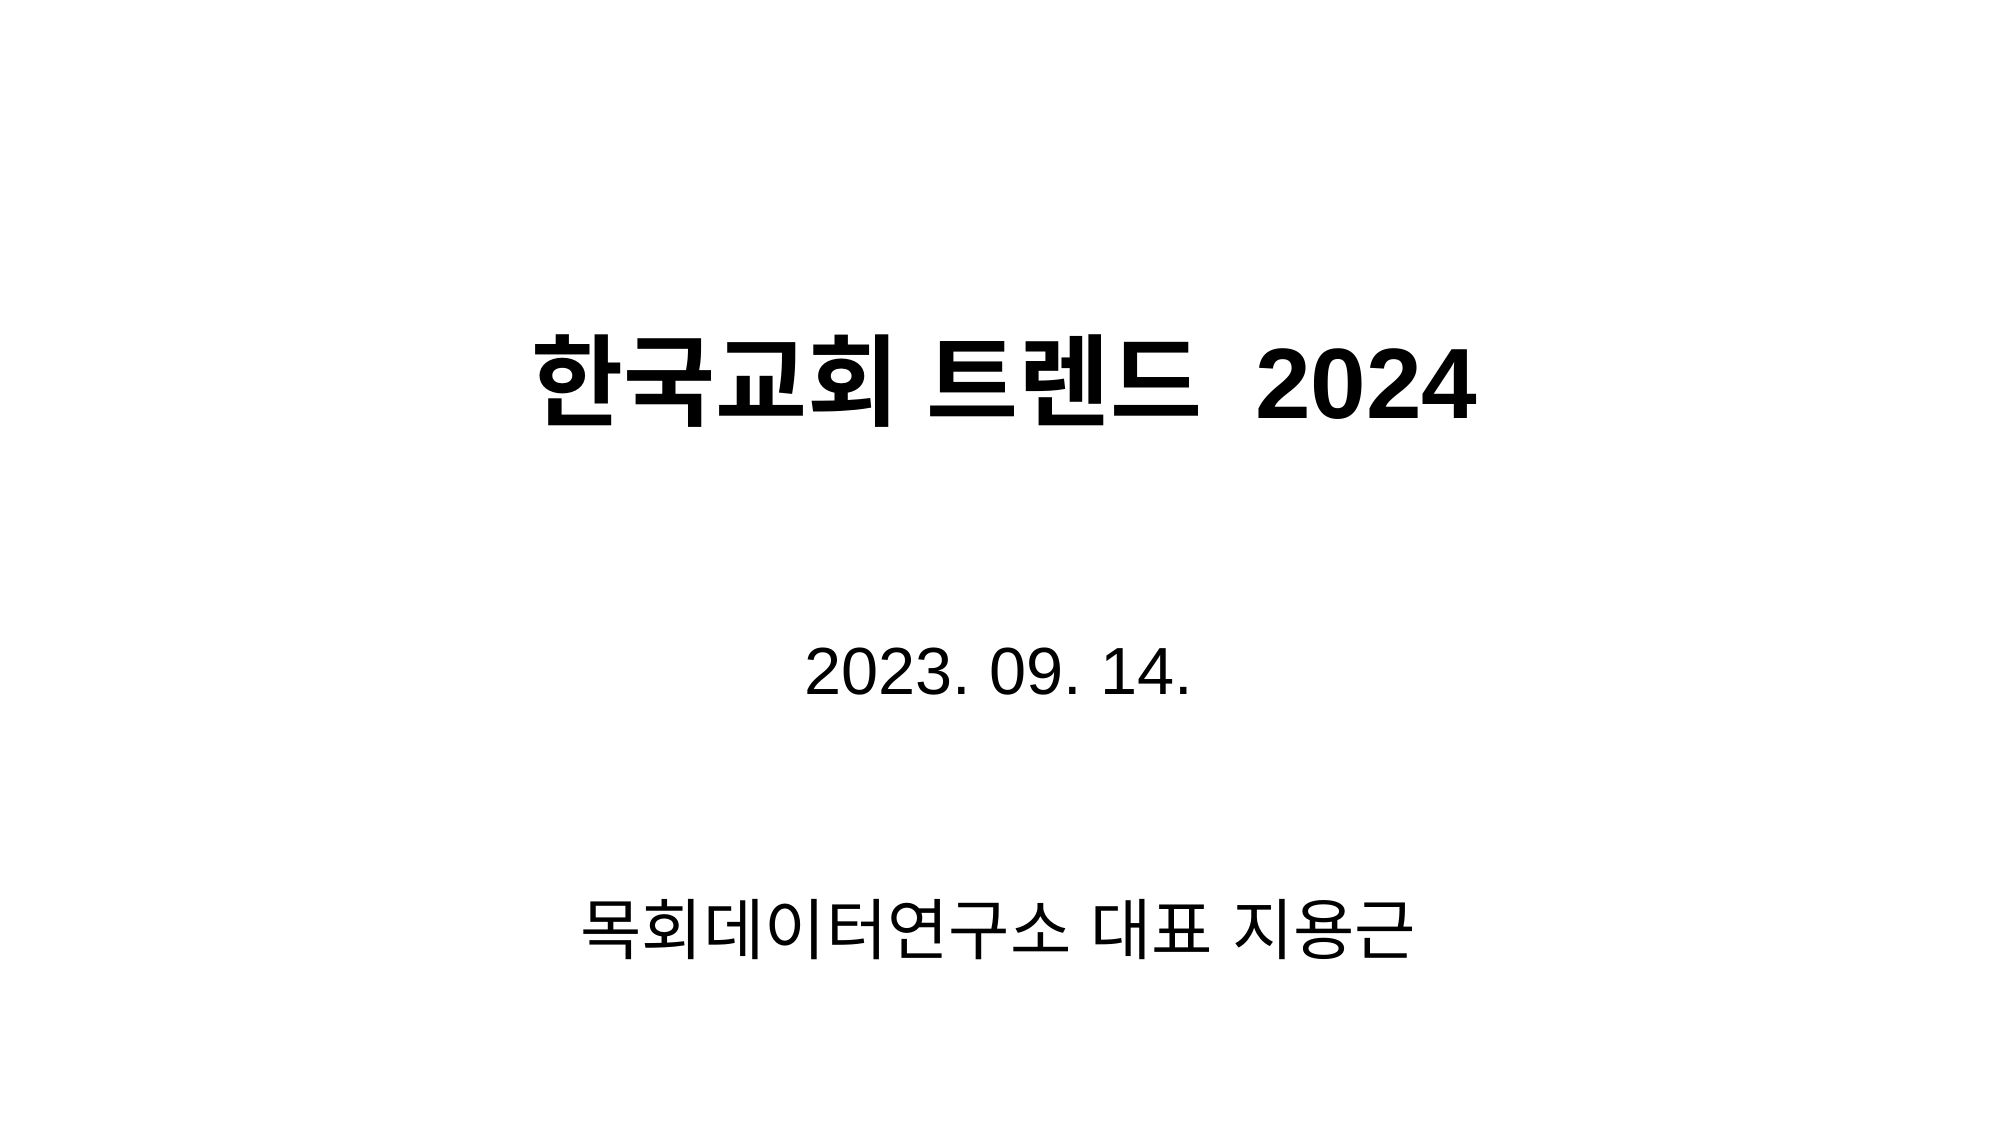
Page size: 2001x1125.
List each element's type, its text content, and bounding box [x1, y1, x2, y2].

text_box 한국교회 트렌드 2024 [250, 251, 1758, 447]
text_box 2023. 09. 14. [486, 620, 1512, 716]
text_box 목회데이터연구소 대표 지용근 [453, 856, 1545, 975]
